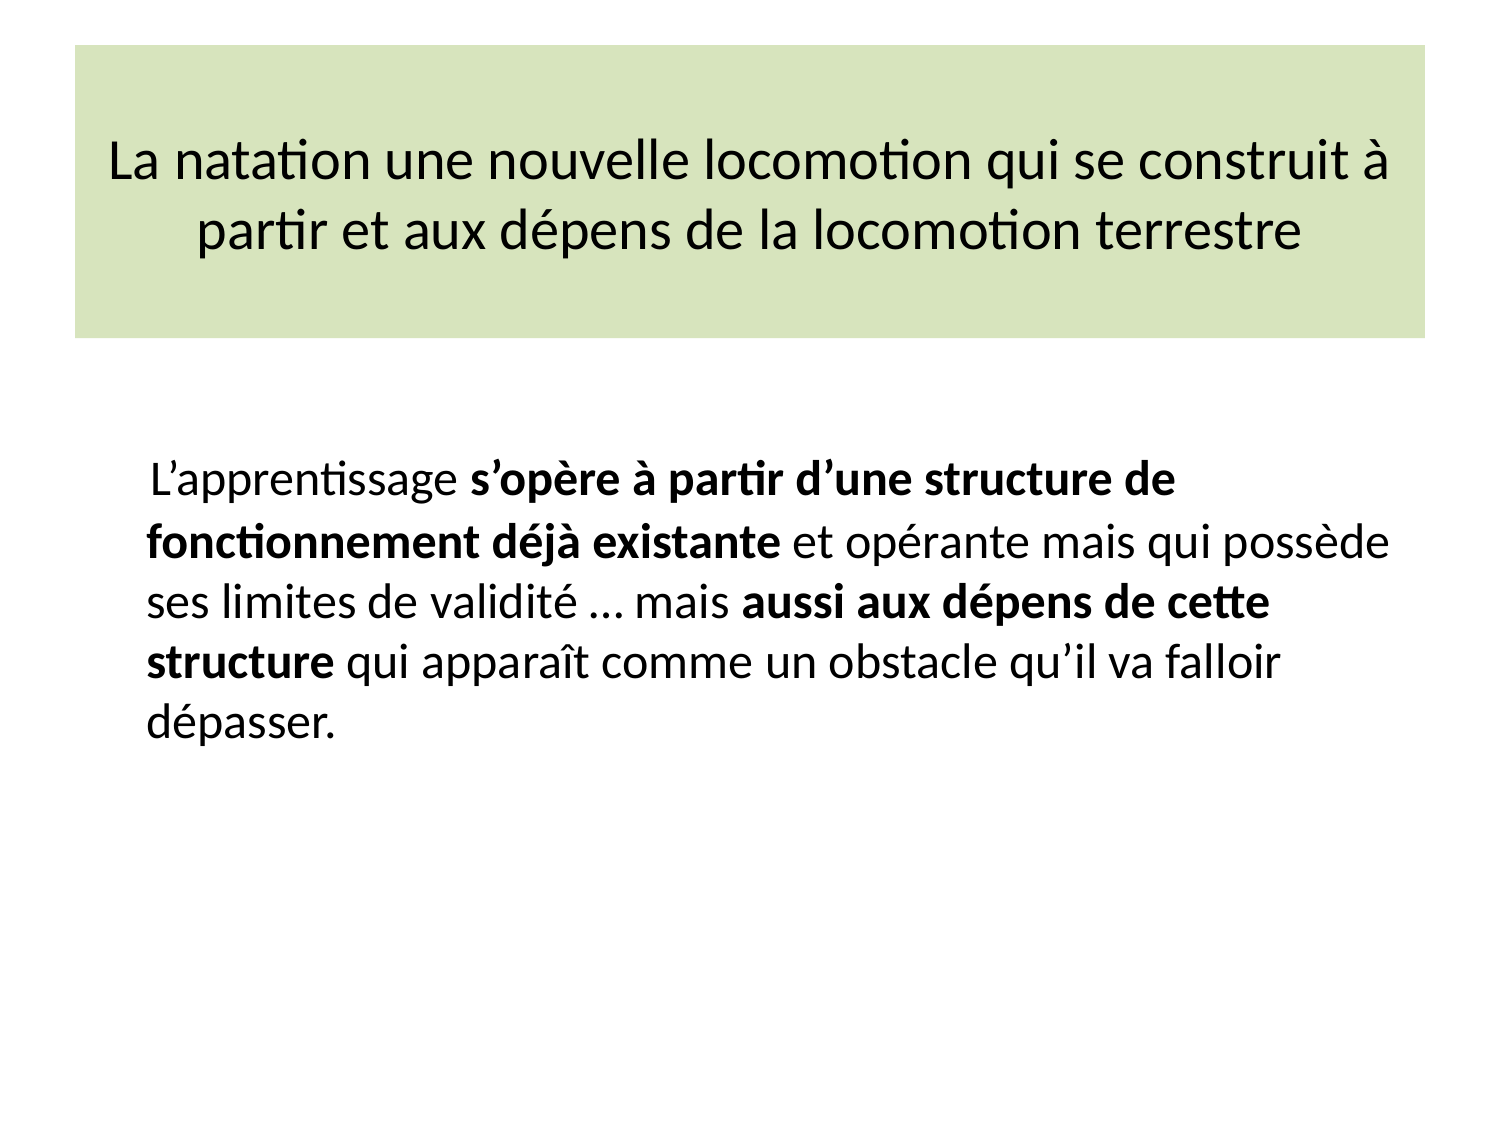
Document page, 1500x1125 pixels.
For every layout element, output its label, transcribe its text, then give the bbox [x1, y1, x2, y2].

title La natation une nouvelle locomotion qui se construit à partir et aux dépens de la locomotion terrestre [75, 45, 1425, 339]
list L’apprentissage s’opère à partir d’une structure de fonctionnement déjà existante et opérante mais qui possède ses limites de validité … mais aussi aux dépens de cette structure qui apparaît comme un obstacle qu’il va falloir dépasser. [75, 420, 1425, 1005]
